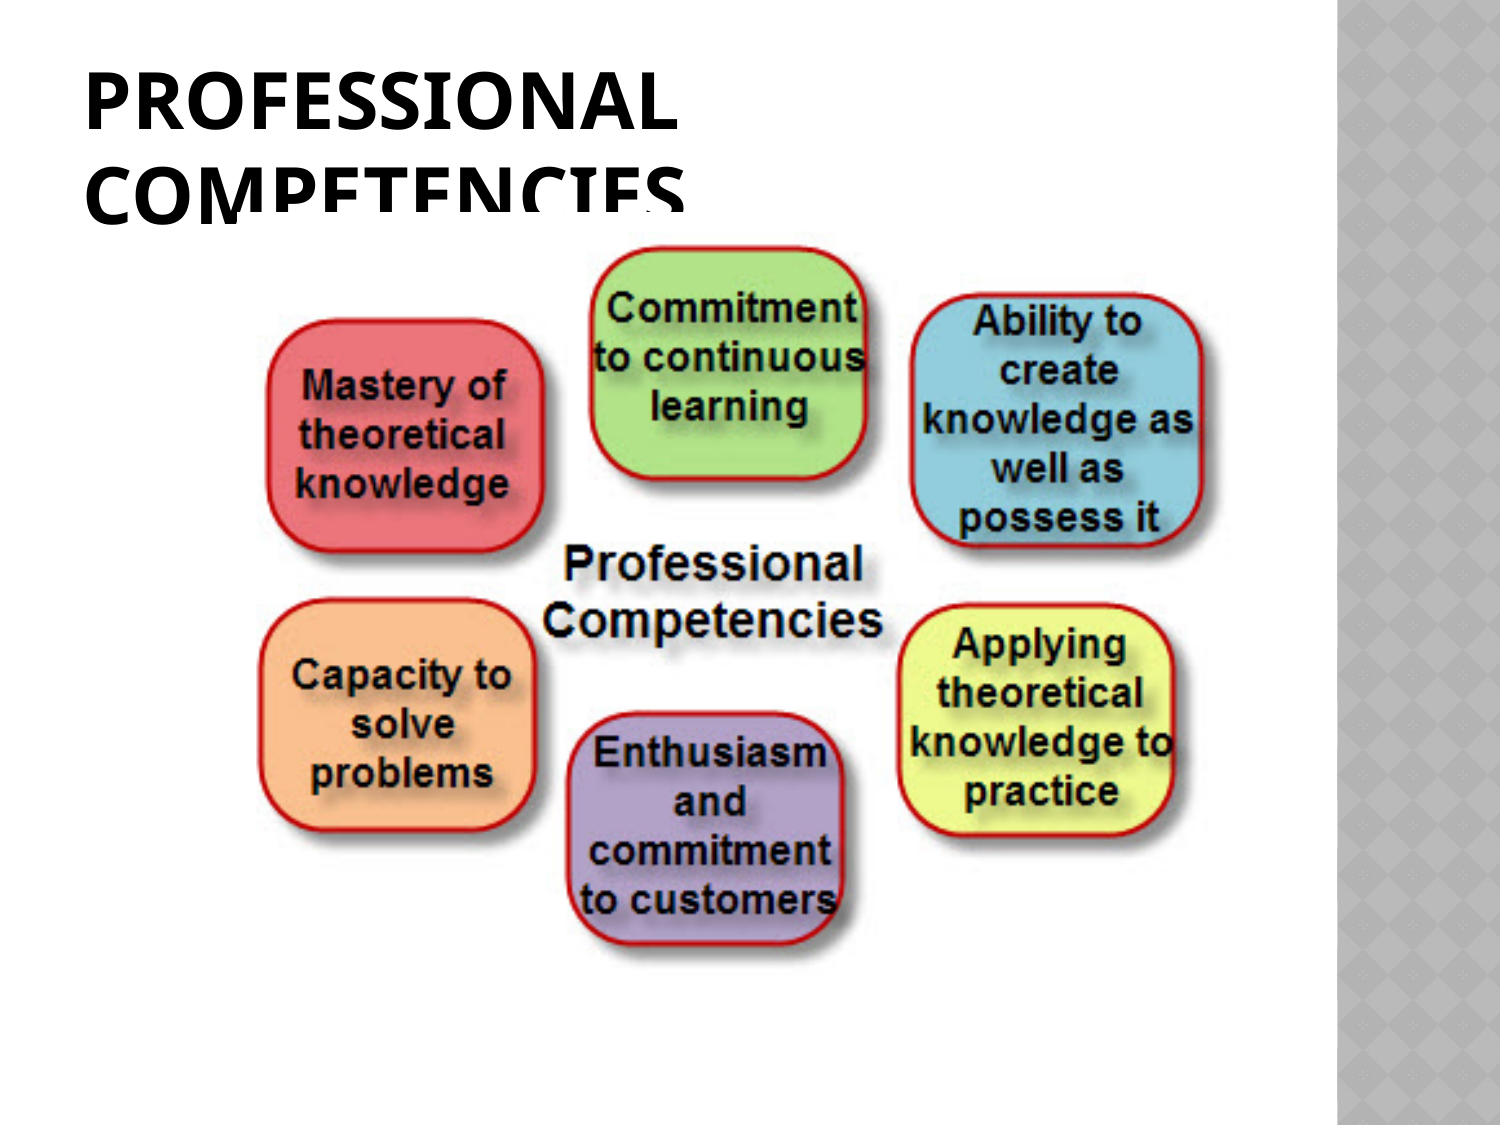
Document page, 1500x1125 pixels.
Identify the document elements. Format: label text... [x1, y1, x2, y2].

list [237, 212, 1232, 1001]
title Professional Competencies [75, 52, 1263, 240]
